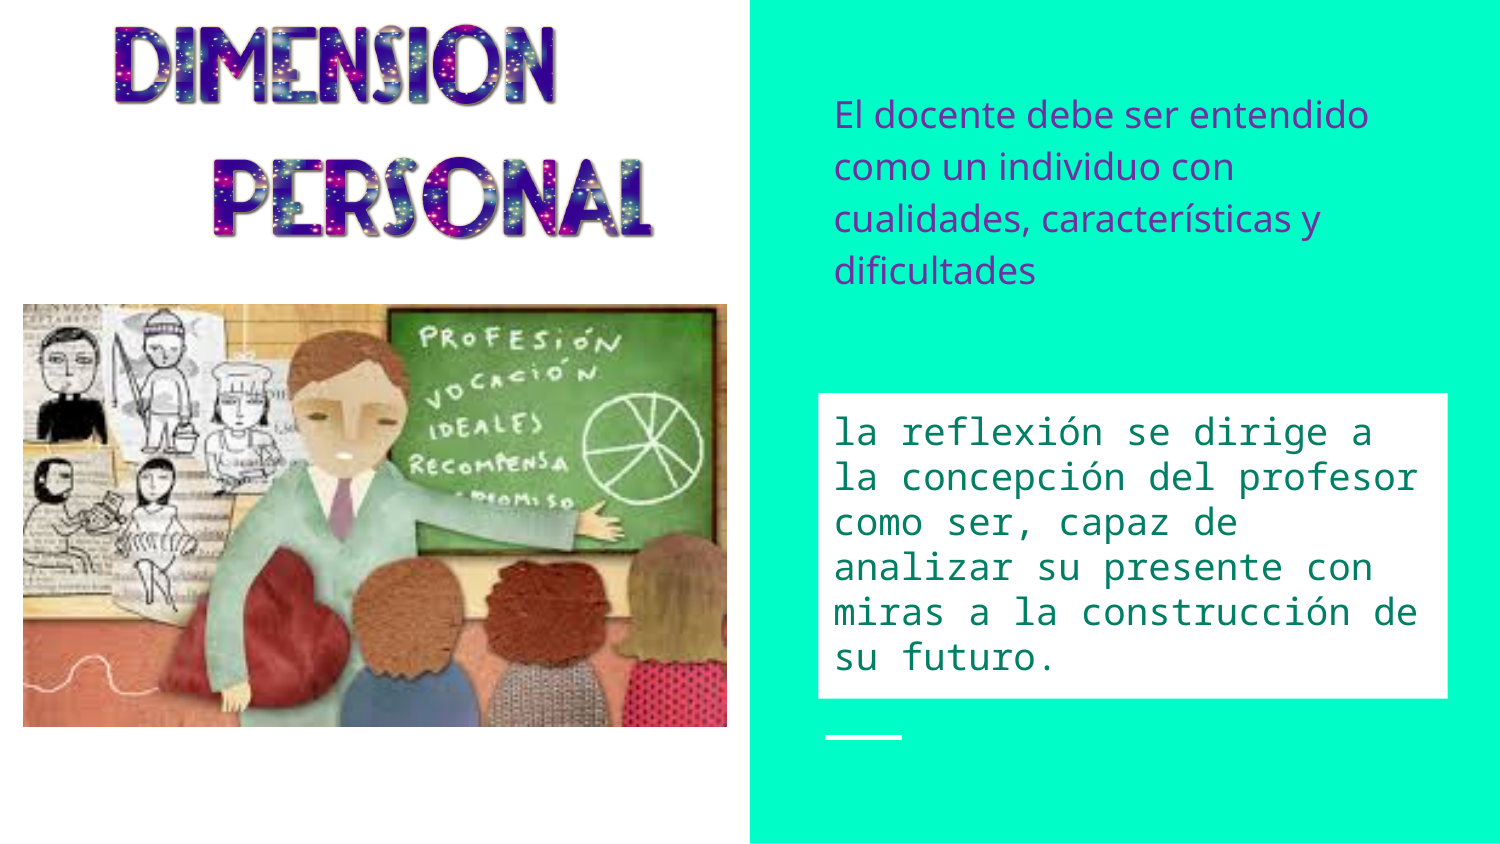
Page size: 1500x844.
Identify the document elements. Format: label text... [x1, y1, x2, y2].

picture [0, 0, 727, 727]
list El docente debe ser entendido como un individuo con cualidades, características y dificultades [818, 43, 1448, 334]
text_box la reflexión se dirige a la concepción del profesor como ser, capaz de analizar su presente con miras a la construcción de su futuro. [818, 393, 1448, 699]
